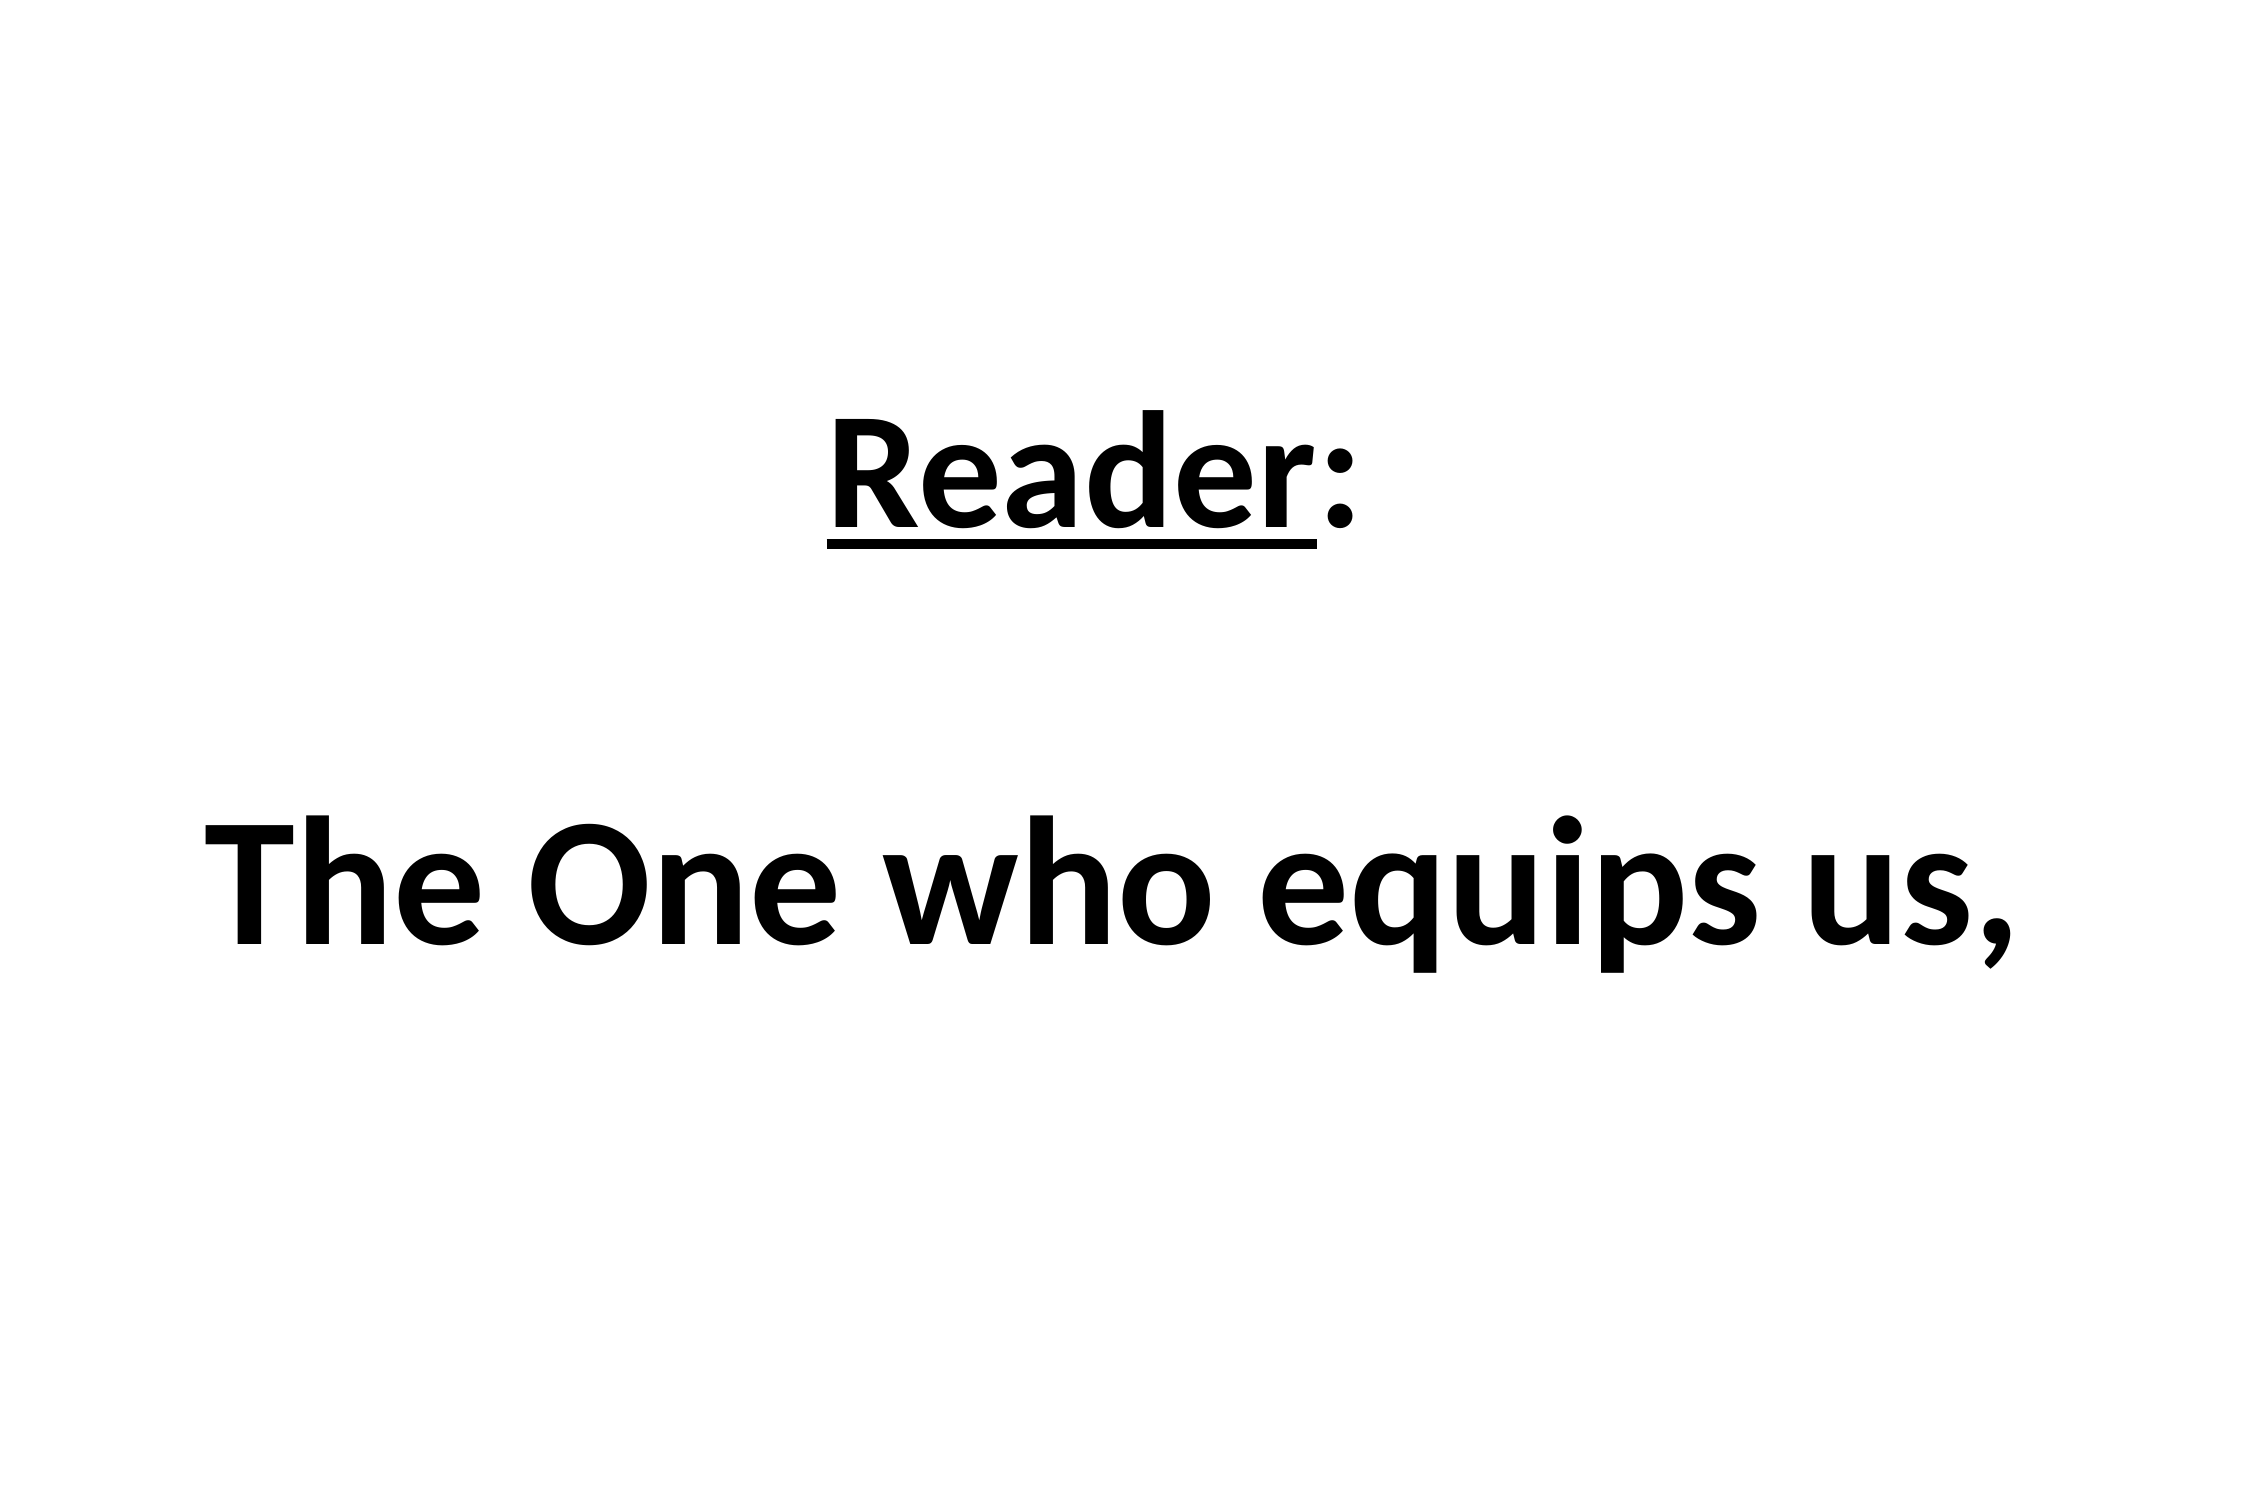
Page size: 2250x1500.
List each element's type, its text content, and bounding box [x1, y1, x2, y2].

title Reader: The One who equips us, [46, 116, 2181, 1226]
